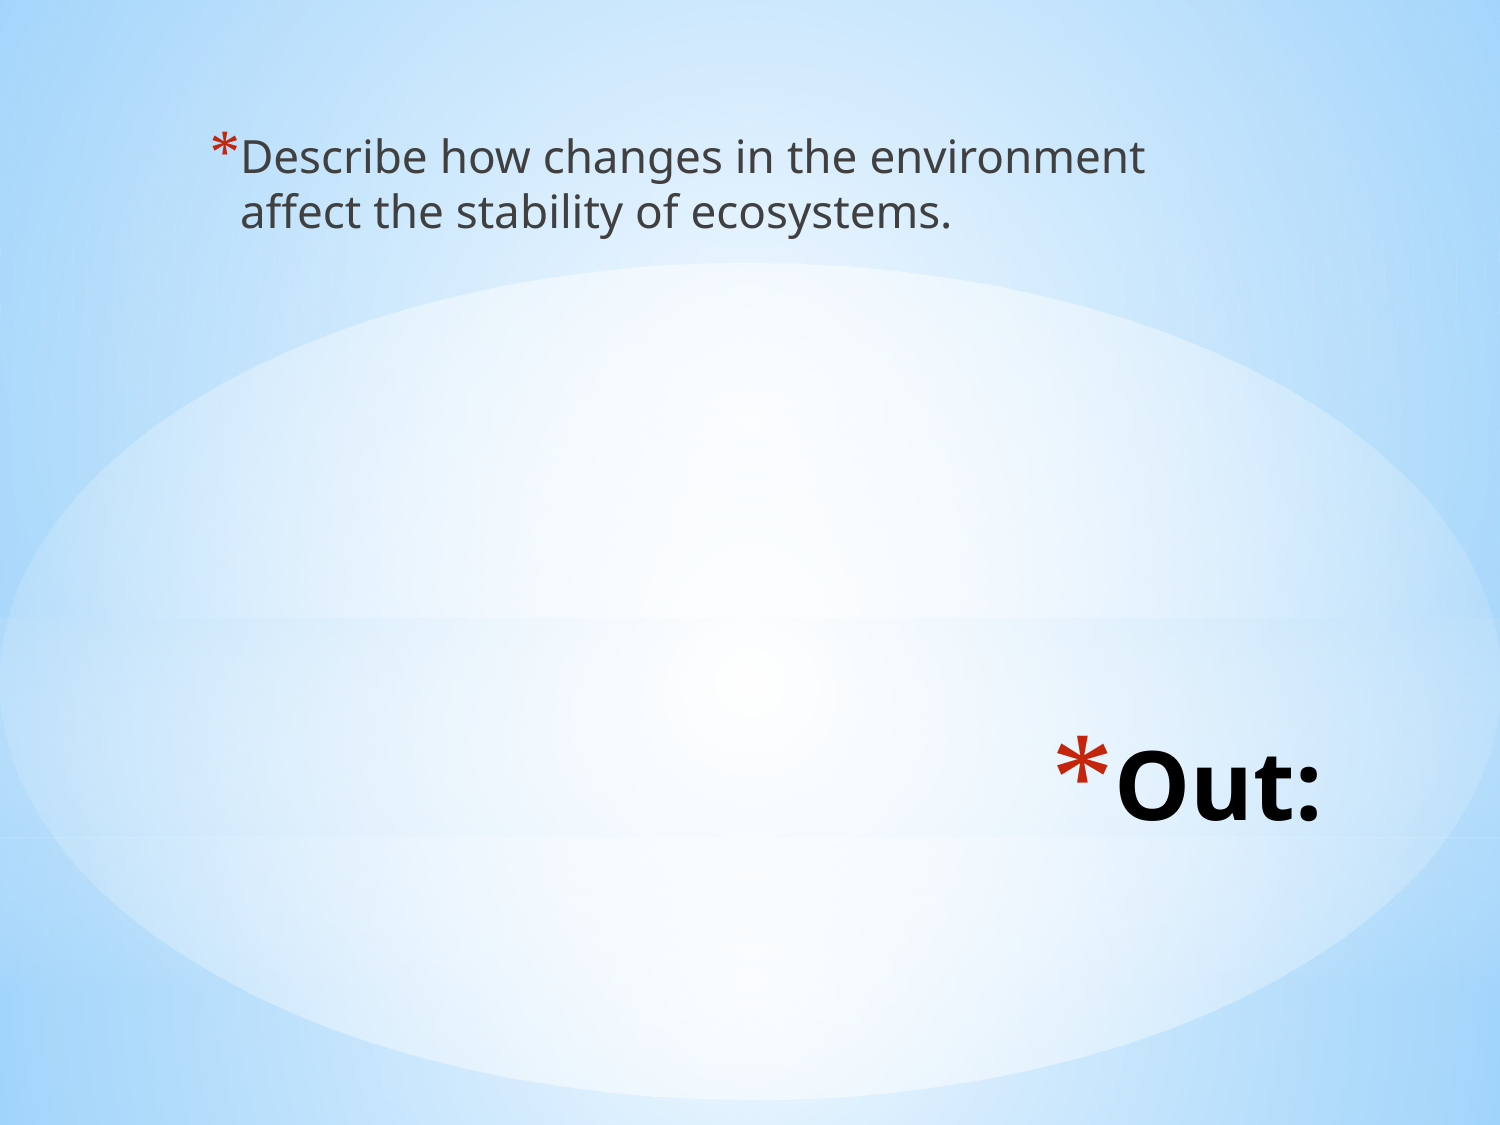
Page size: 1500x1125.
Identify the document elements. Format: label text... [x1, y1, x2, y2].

list Describe how changes in the environment affect the stability of ecosystems. [187, 120, 1238, 690]
title Out: [294, 717, 1363, 905]
